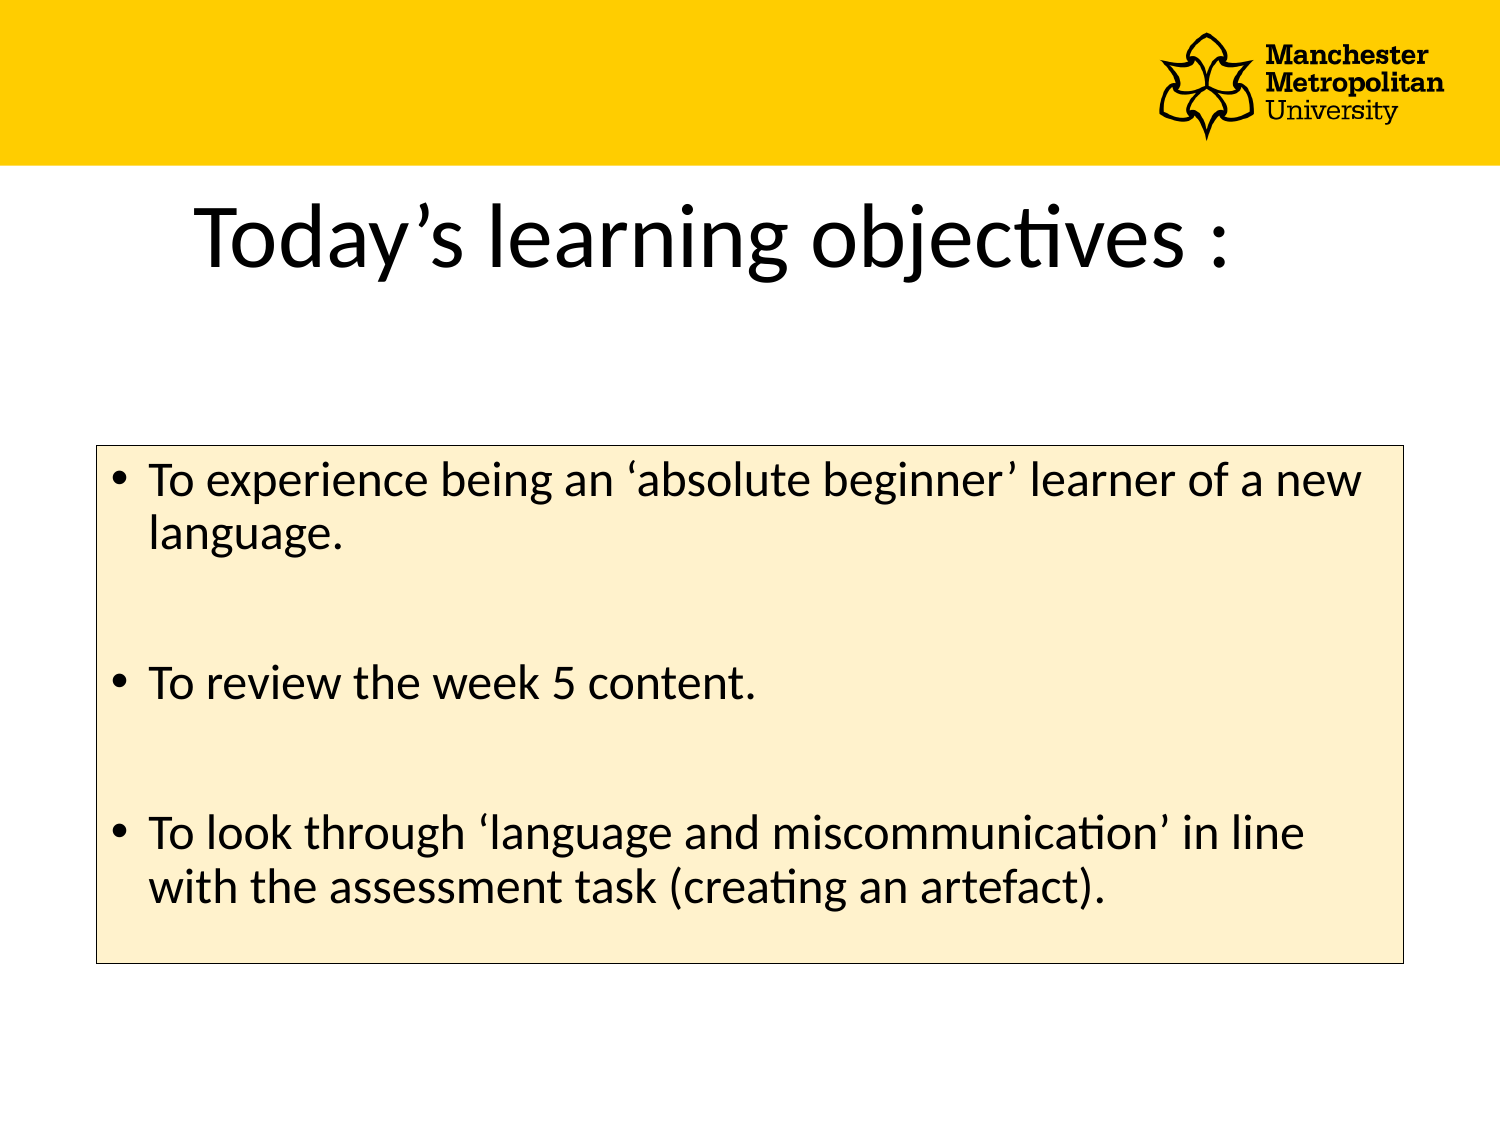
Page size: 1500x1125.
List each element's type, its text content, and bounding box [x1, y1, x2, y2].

title Today’s learning objectives : [178, 180, 1263, 339]
picture [1094, 0, 1500, 229]
list To experience being an ‘absolute beginner’ learner of a new language. To review the week 5 content. To look through ‘language and miscommunication’ in line with the assessment task (creating an artefact). [96, 445, 1404, 964]
